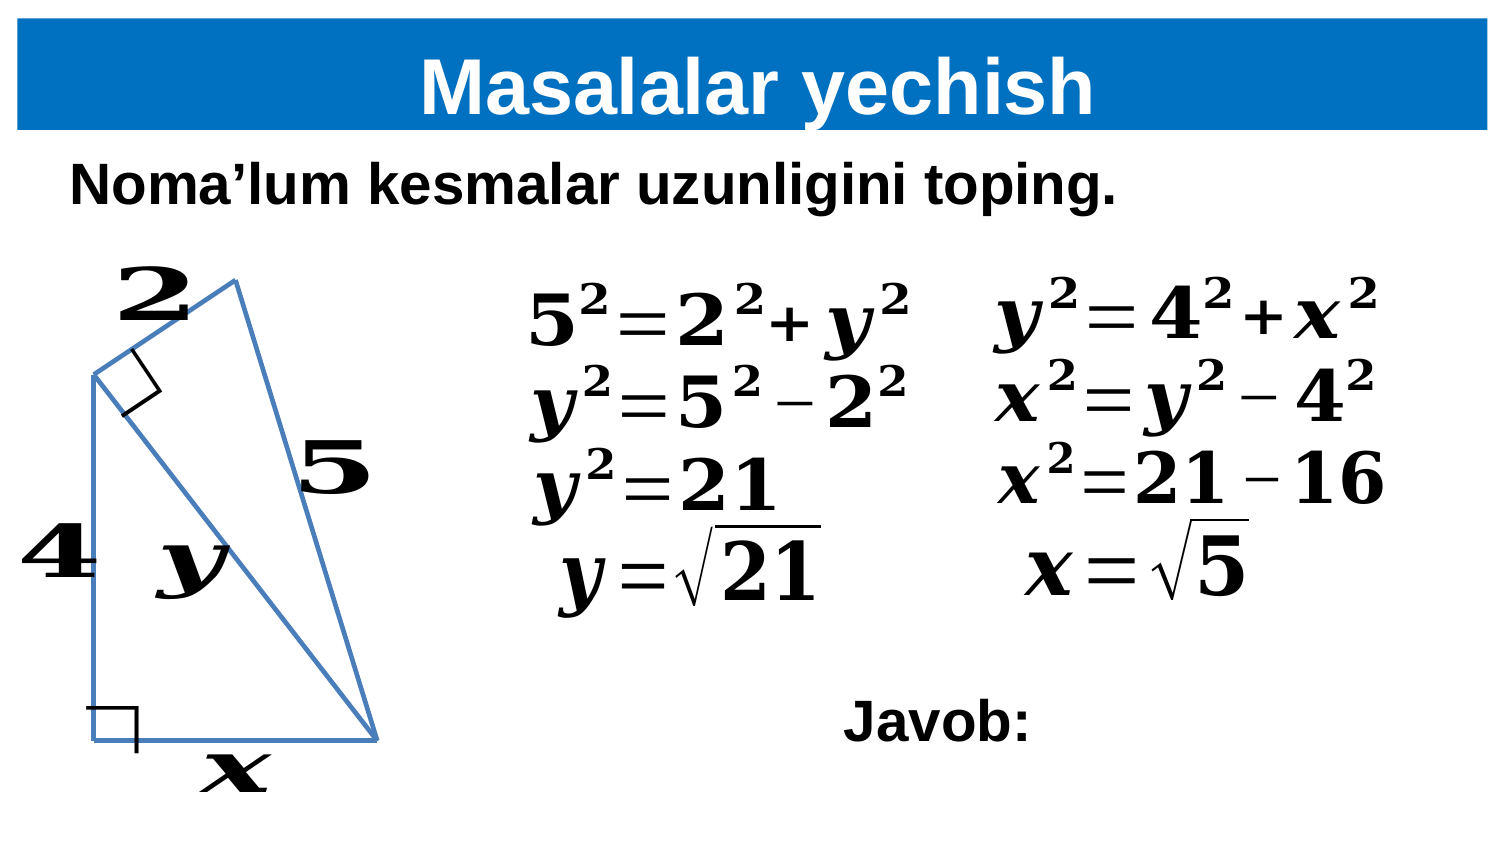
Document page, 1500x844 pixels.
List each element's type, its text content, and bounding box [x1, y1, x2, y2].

text_box Noma’lum kesmalar uzunligini toping. [54, 138, 1134, 224]
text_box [93, 279, 234, 375]
text_box Masalalar yechish [56, 31, 1460, 131]
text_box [93, 382, 230, 742]
text_box [17, 18, 1488, 130]
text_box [235, 279, 378, 741]
